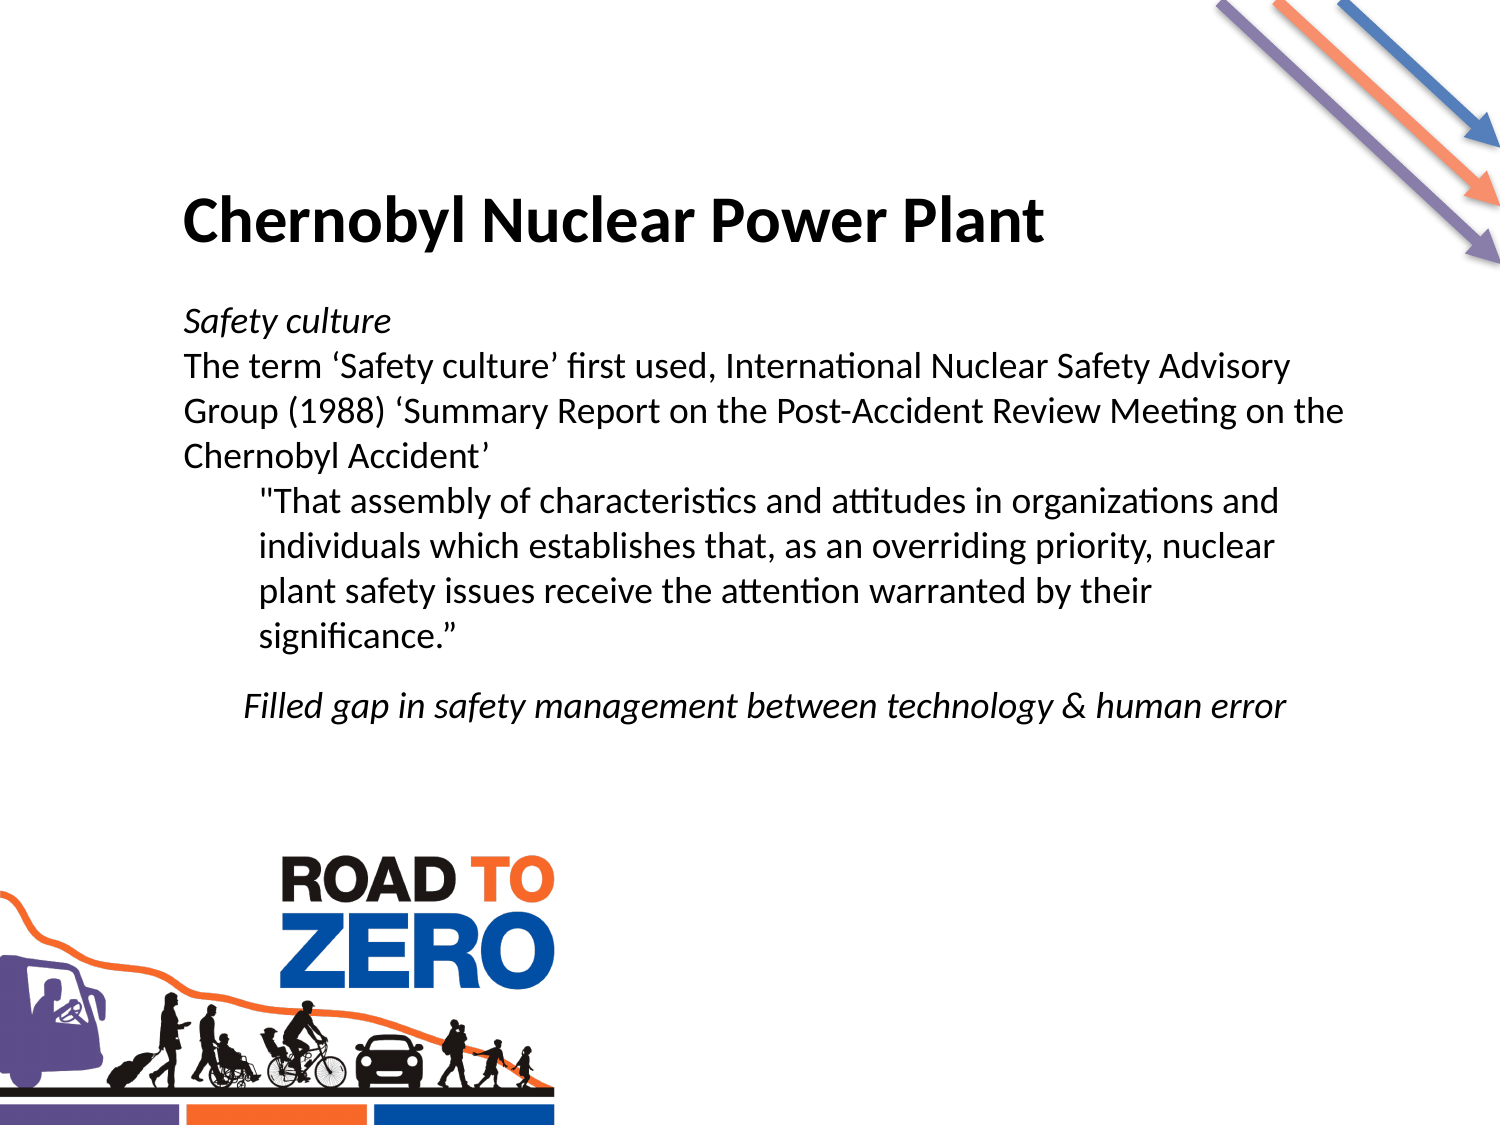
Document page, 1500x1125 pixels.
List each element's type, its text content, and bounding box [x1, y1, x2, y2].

text_box Chernobyl Nuclear Power Plant Safety culture The term ‘Safety culture’ first used, International Nuclear Safety Advisory Group (1988) ‘Summary Report on the Post-Accident Review Meeting on the Chernobyl Accident’ "That assembly of characteristics and attitudes in organizations and individuals which establishes that, as an overriding priority, nuclear plant safety issues receive the attention warranted by their significance.” Filled gap in safety management between technology & human error [168, 168, 1362, 819]
picture [0, 847, 561, 1125]
